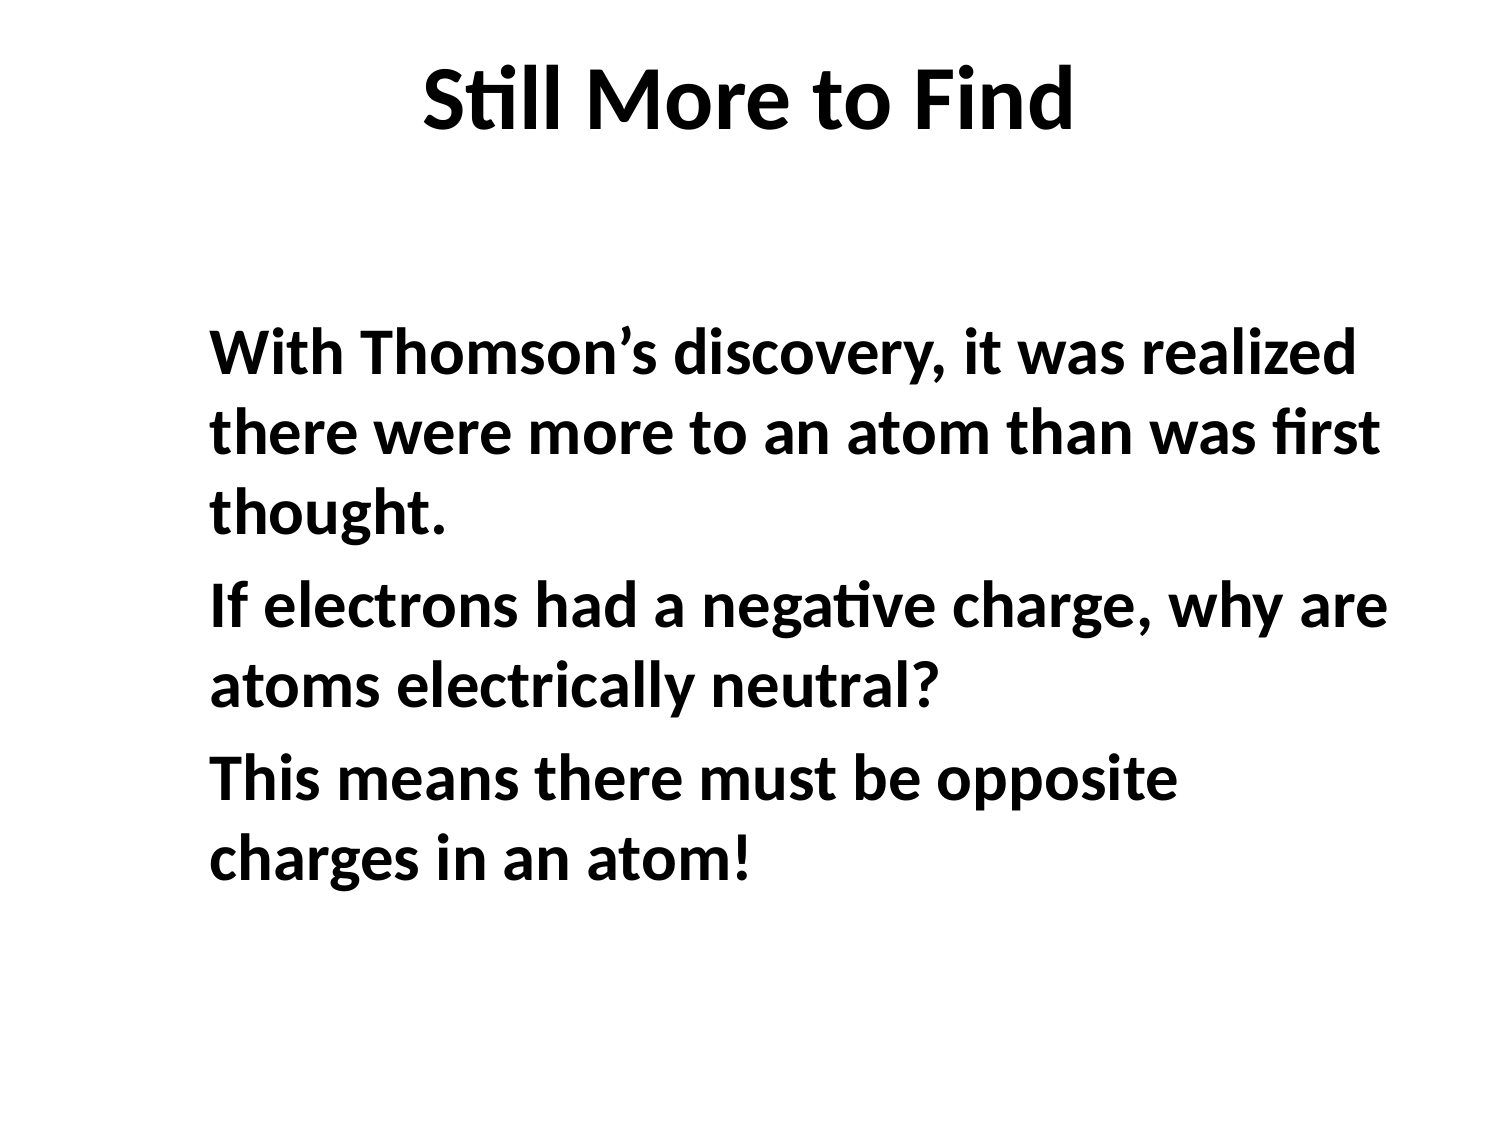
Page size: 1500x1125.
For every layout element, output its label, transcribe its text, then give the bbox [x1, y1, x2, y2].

title Still More to Find [75, 0, 1425, 187]
list With Thomson’s discovery, it was realized there were more to an atom than was first thought. If electrons had a negative charge, why are atoms electrically neutral? This means there must be opposite charges in an atom! [194, 299, 1420, 1043]
